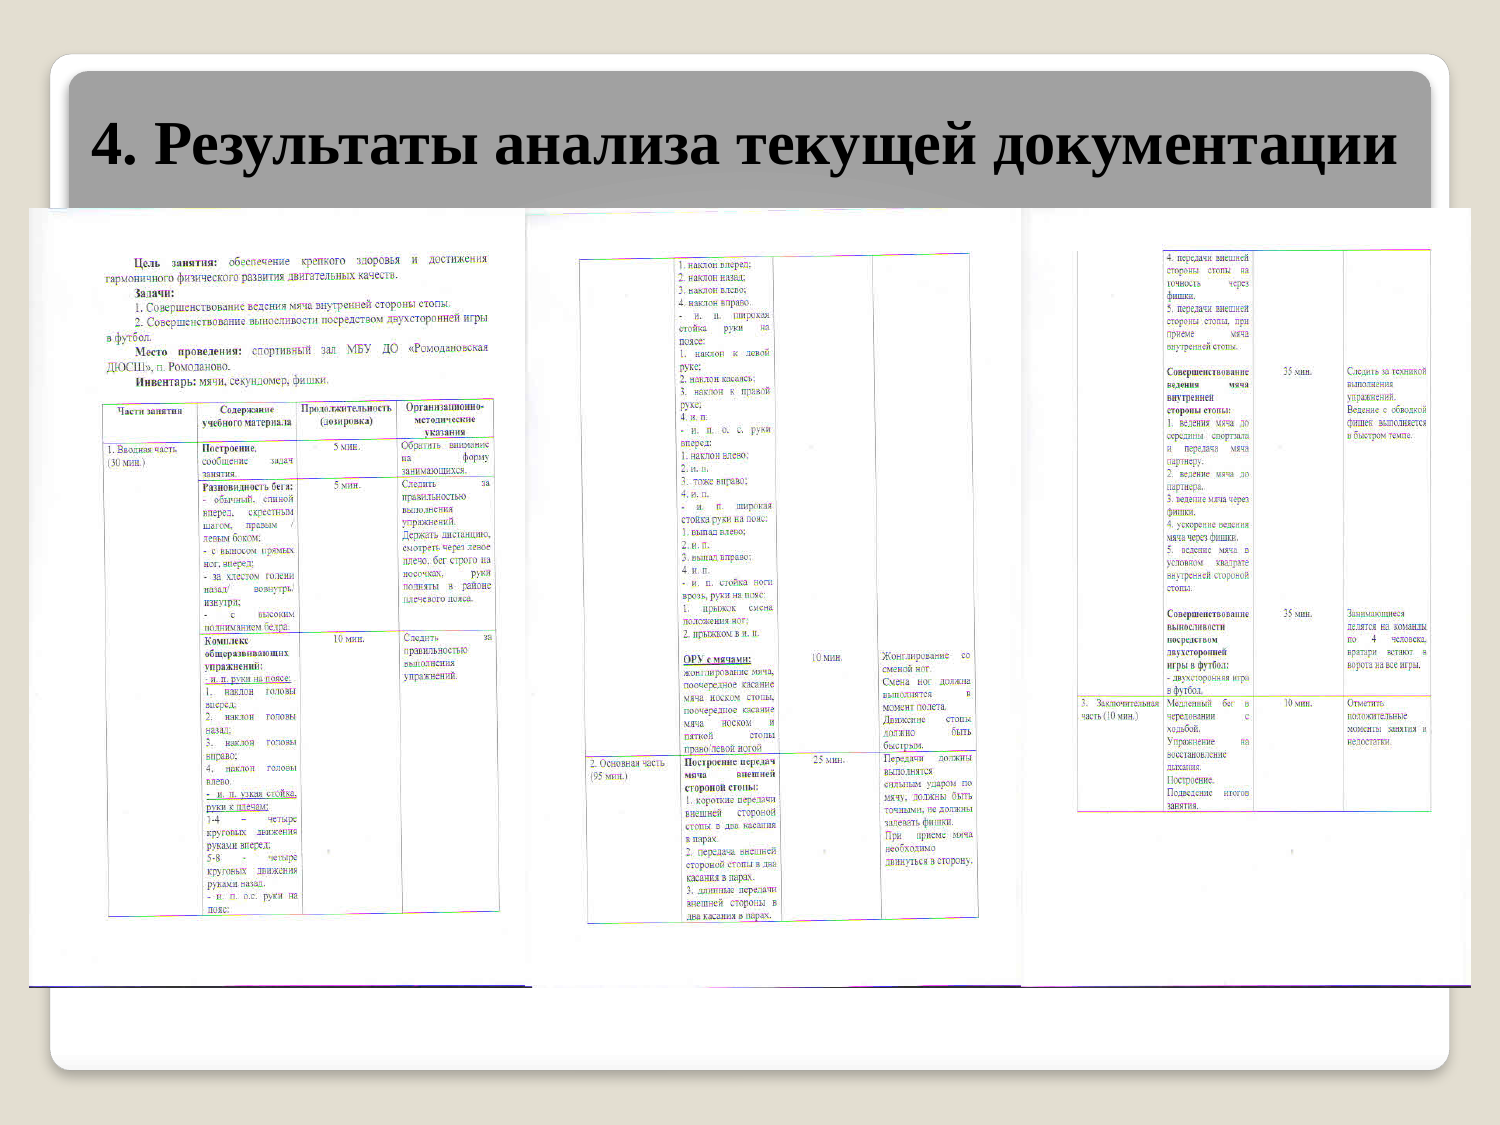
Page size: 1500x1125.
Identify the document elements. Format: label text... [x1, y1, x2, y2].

title 4. Результаты анализа текущей документации [76, 78, 1420, 185]
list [29, 207, 525, 988]
picture [1021, 207, 1471, 988]
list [525, 207, 1021, 988]
